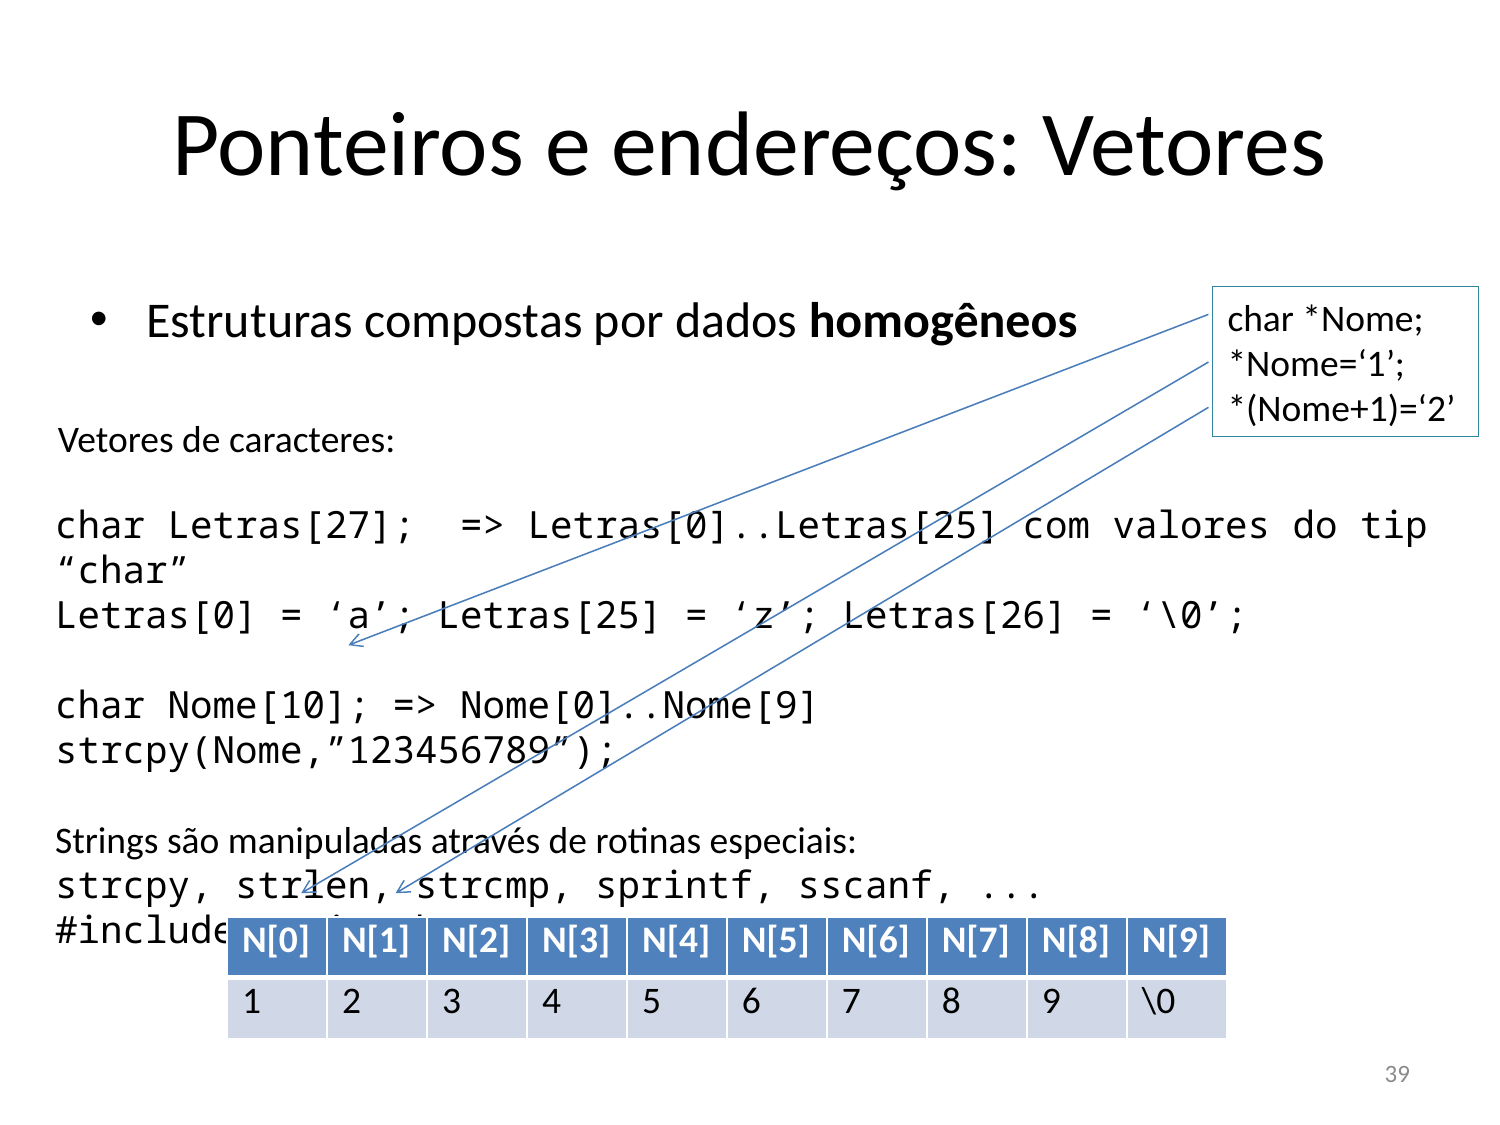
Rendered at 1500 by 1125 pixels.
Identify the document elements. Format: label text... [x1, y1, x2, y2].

table_cell 7 [828, 980, 926, 1038]
text_box char *Nome; *Nome=‘1’; *(Nome+1)=‘2’ [1212, 286, 1479, 437]
table_header N[8] [1028, 918, 1126, 975]
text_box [395, 407, 1209, 894]
table_header N[4] [628, 918, 726, 975]
table_cell 4 [528, 980, 626, 1038]
table_header N[2] [428, 918, 526, 975]
table_cell 5 [628, 980, 726, 1038]
table_header N[3] [528, 918, 626, 975]
title Ponteiros e endereços: Vetores [75, 45, 1425, 233]
list Estruturas compostas por dados homogêneos [75, 262, 1425, 362]
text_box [300, 361, 1209, 894]
table_header N[6] [828, 918, 926, 975]
table_header N[9] [1128, 918, 1226, 975]
table_cell \0 [1128, 980, 1226, 1038]
text_box Vetores de caracteres: [43, 407, 295, 468]
table_header N[7] [928, 918, 1026, 975]
text_box char Letras[27]; => Letras[0]..Letras[25] com valores do tip “char” Letras[0] = ‘a’; Letras[25] = ‘z’; Letras[26] = ‘\0’; char Nome[10]; => Nome[0]..Nome[9] strcpy(Nome,”123456789”); Strings são manipuladas através de rotinas especiais: strcpy, strlen, strcmp, sprintf, sscanf, ... #include<string.h> [40, 493, 1484, 959]
table_header N[0] [228, 918, 326, 975]
table_header N[1] [328, 918, 426, 975]
table_cell 1 [228, 980, 326, 1038]
table_cell 8 [928, 980, 1026, 1038]
table_header N[5] [728, 918, 826, 975]
table_cell 9 [1028, 980, 1126, 1038]
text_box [348, 314, 1209, 361]
table_cell 6 [728, 980, 826, 1038]
table_cell 2 [328, 980, 426, 1038]
slide_number 39 [1074, 1042, 1425, 1103]
table_cell 3 [428, 980, 526, 1038]
